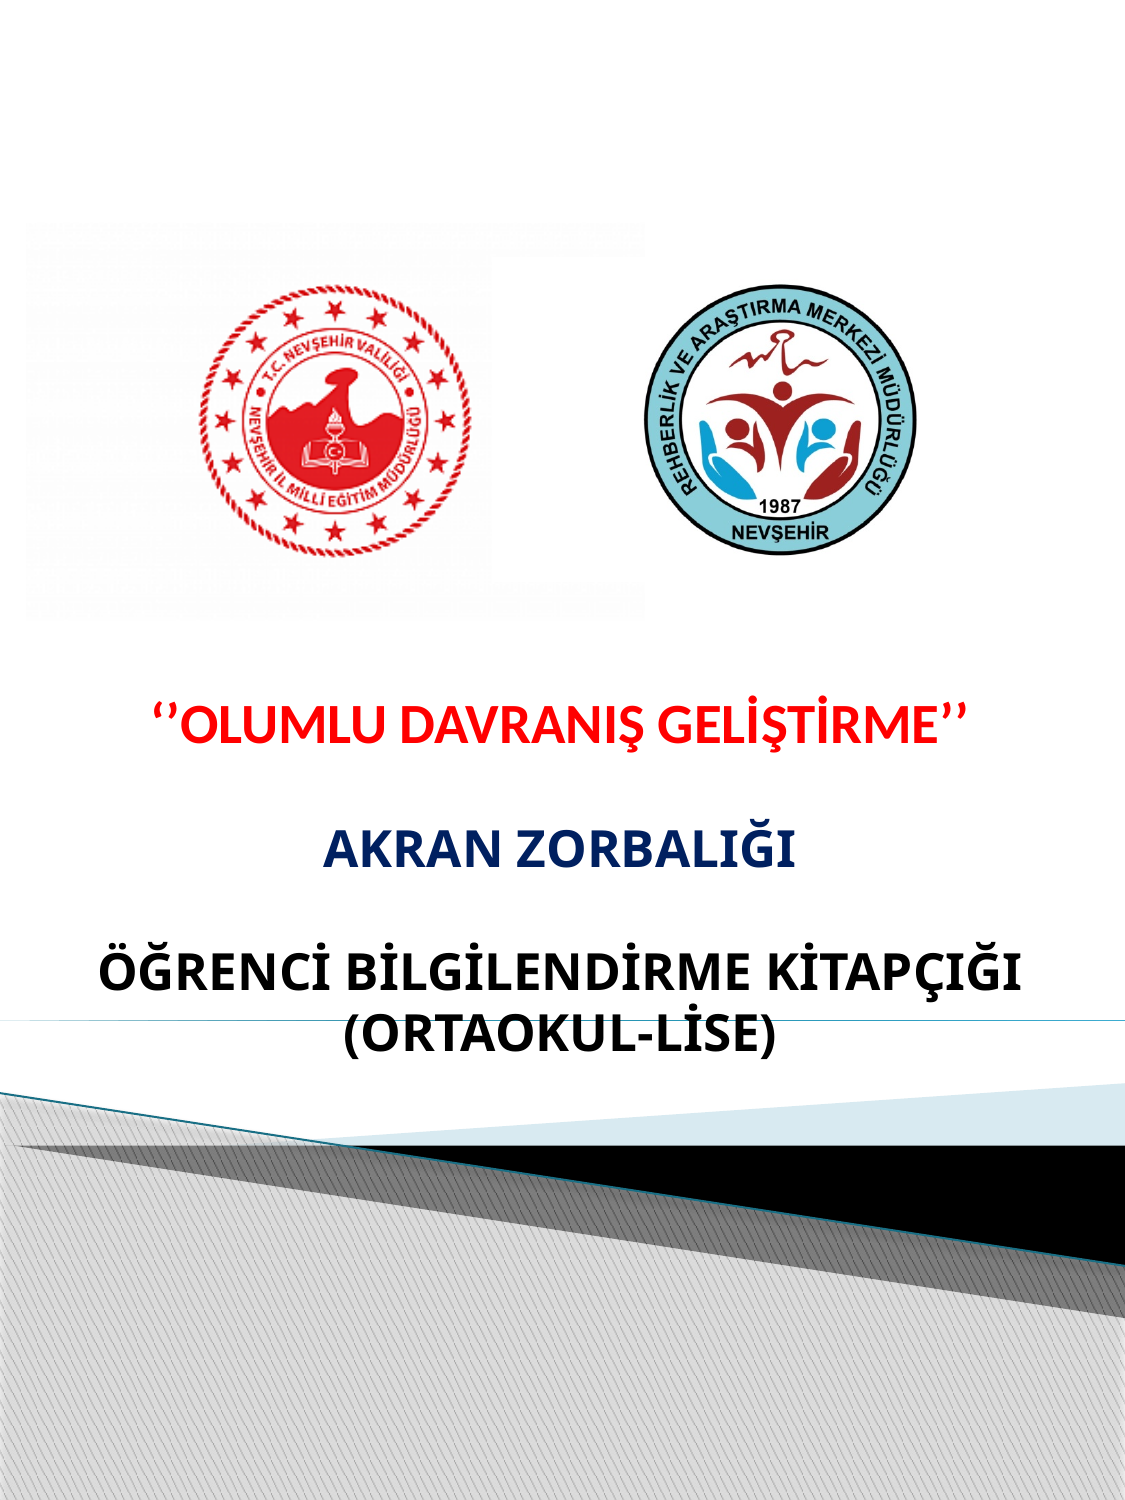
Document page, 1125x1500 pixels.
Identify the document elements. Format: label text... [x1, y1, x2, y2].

picture [4, 1145, 1125, 1319]
picture [26, 222, 1068, 622]
title ‘’OLUMLU DAVRANIŞ GELİŞTİRME’’ AKRAN ZORBALIĞI ÖĞRENCİ BİLGİLENDİRME KİTAPÇIĞI (ORTAOKUL-LİSE) [82, 656, 1039, 1070]
